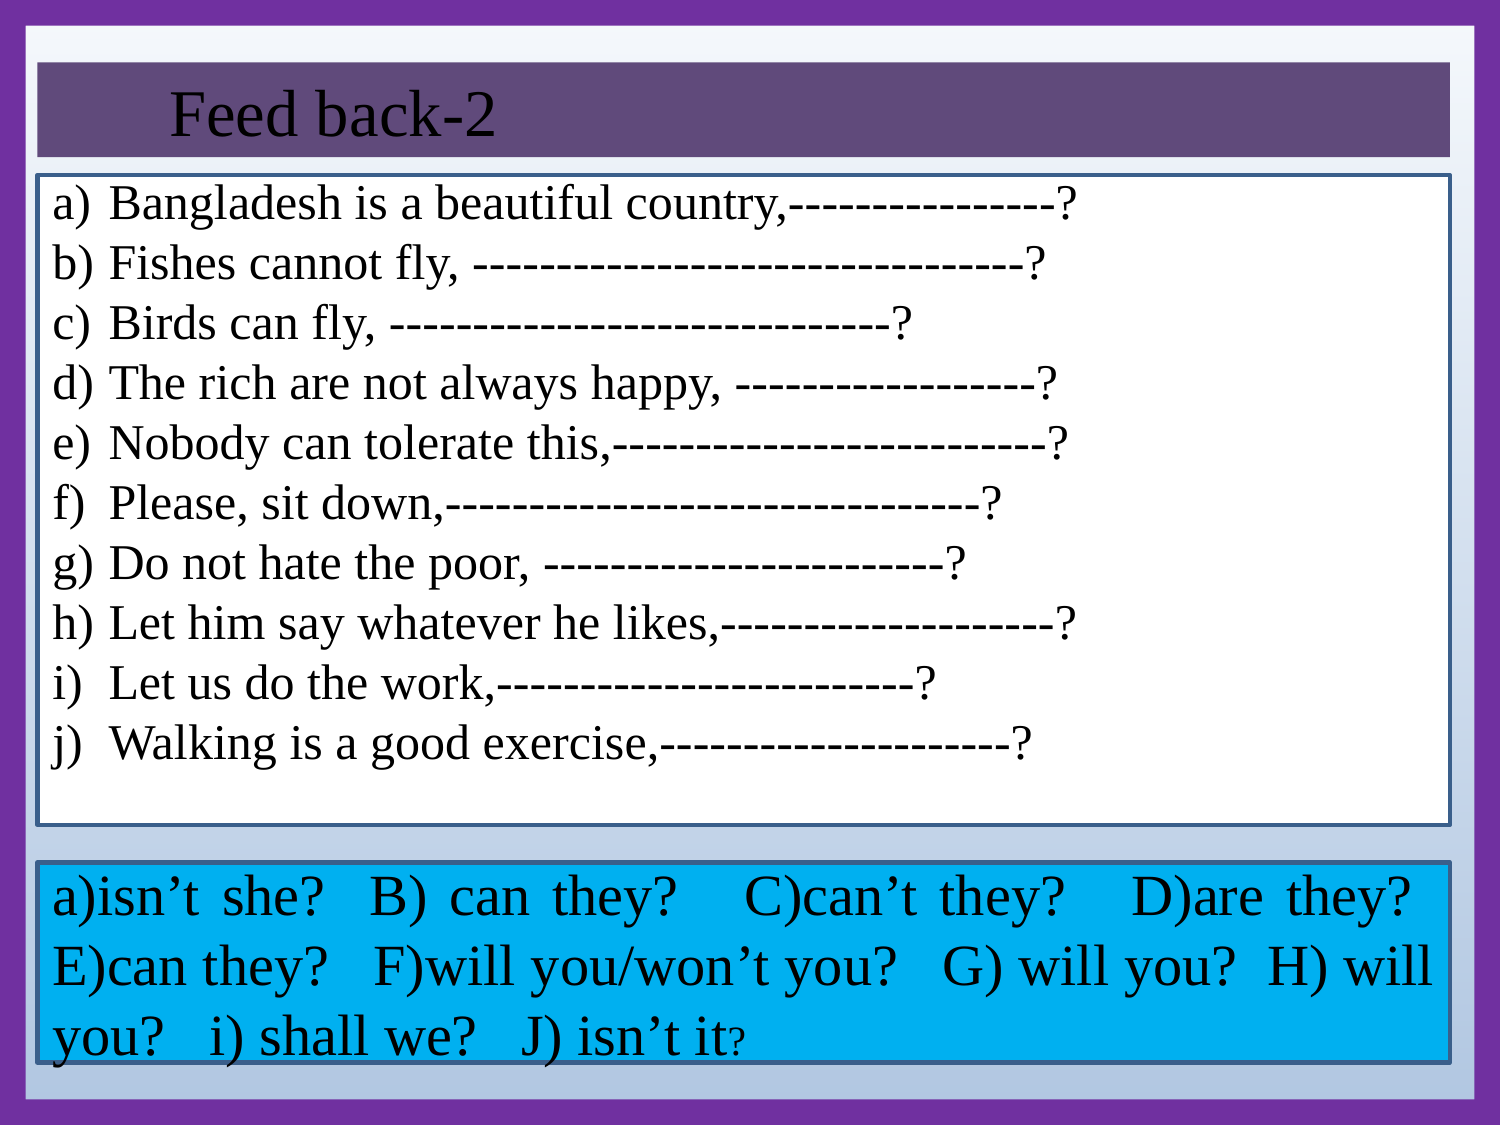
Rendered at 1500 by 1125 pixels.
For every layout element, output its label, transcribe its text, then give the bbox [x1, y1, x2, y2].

text_box a)isn’t she? B) can they? C)can’t they? D)are they? E)can they? F)will you/won’t you? G) will you? H) will you? i) shall we? J) isn’t it? [35, 860, 1452, 1065]
text_box Feed back-2 [37, 62, 1450, 158]
text_box [0, 0, 1500, 1125]
text_box Bangladesh is a beautiful country,----------------? Fishes cannot fly, ---------------------------------? Birds can fly, ------------------------------? The rich are not always happy, ------------------? Nobody can tolerate this,--------------------------? Please, sit down,--------------------------------? Do not hate the poor, ------------------------? Let him say whatever he likes,--------------------? Let us do the work,-------------------------? Walking is a good exercise,---------------------? [35, 173, 1452, 827]
